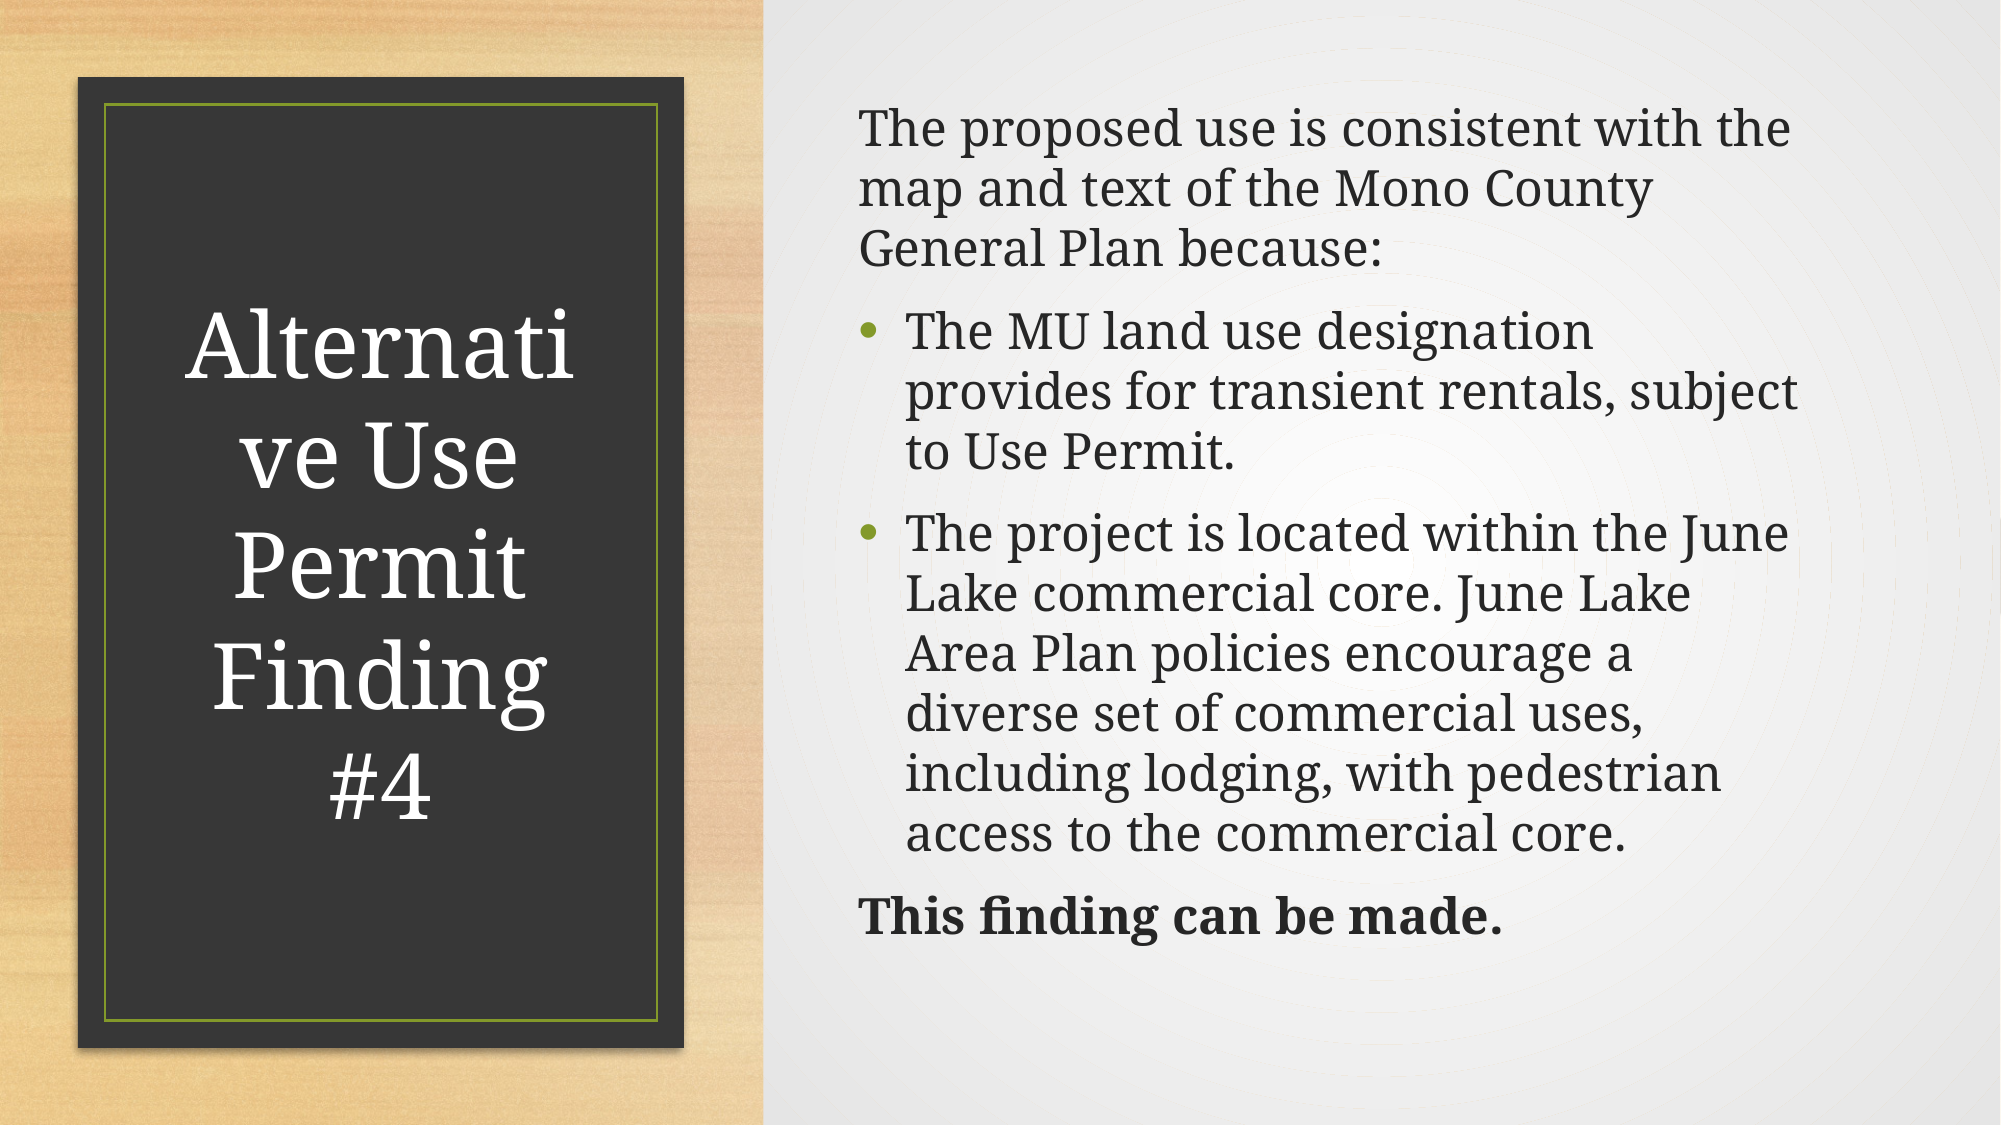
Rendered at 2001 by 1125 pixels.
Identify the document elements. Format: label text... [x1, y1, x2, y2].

list The proposed use is consistent with the map and text of the Mono County General Plan because: The MU land use designation provides for transient rentals, subject to Use Permit. The project is located within the June Lake commercial core. June Lake Area Plan policies encourage a diverse set of commercial uses, including lodging, with pedestrian access to the commercial core. This finding can be made. [843, 77, 1820, 964]
title Alternative Use Permit Finding #4 [156, 156, 605, 968]
text_box [77, 76, 685, 1049]
text_box [762, 0, 2000, 1125]
text_box [0, 0, 762, 1125]
text_box [104, 103, 658, 1021]
